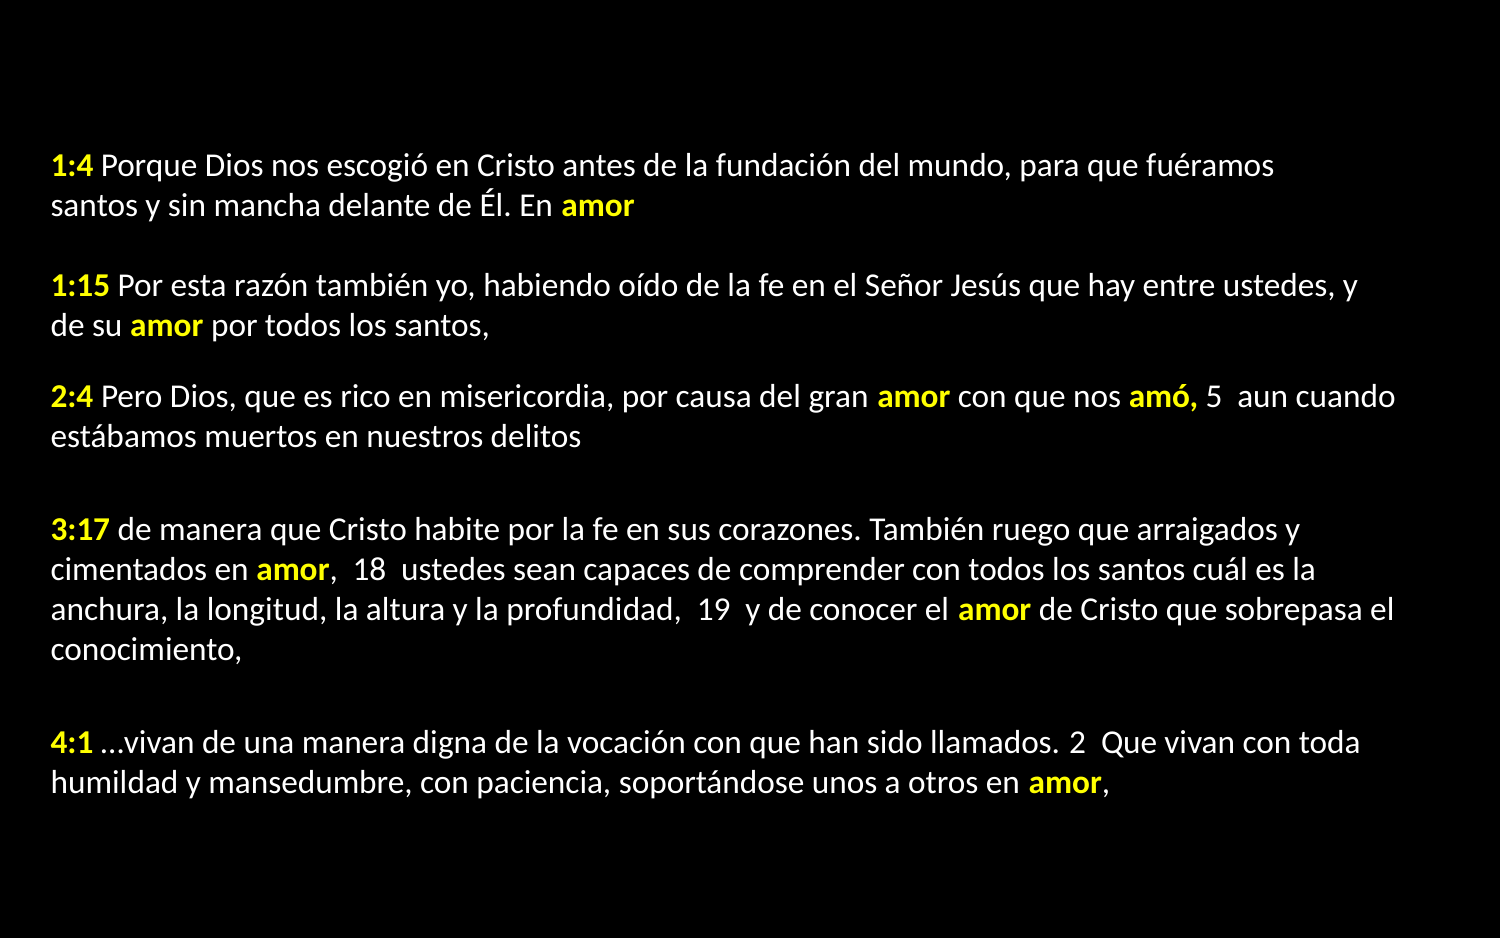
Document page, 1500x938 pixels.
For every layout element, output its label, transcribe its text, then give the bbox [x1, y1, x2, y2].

text_box 2:4 Pero Dios, que es rico en misericordia, por causa del gran amor con que nos amó, 5 aun cuando estábamos muertos en nuestros delitos [35, 367, 1416, 462]
text_box 3:17 de manera que Cristo habite por la fe en sus corazones. También ruego que arraigados y cimentados en amor, 18 ustedes sean capaces de comprender con todos los santos cuál es la anchura, la longitud, la altura y la profundidad, 19 y de conocer el amor de Cristo que sobrepasa el conocimiento, [35, 499, 1441, 675]
text_box 1:4 Porque Dios nos escogió en Cristo antes de la fundación del mundo, para que fuéramos santos y sin mancha delante de Él. En amor [35, 135, 1360, 231]
text_box 1:15 Por esta razón también yo, habiendo oído de la fe en el Señor Jesús que hay entre ustedes, y de su amor por todos los santos, [35, 256, 1382, 351]
text_box 4:1 …vivan de una manera digna de la vocación con que han sido llamados. 2 Que vivan con toda humildad y mansedumbre, con paciencia, soportándose unos a otros en amor, [35, 713, 1398, 808]
